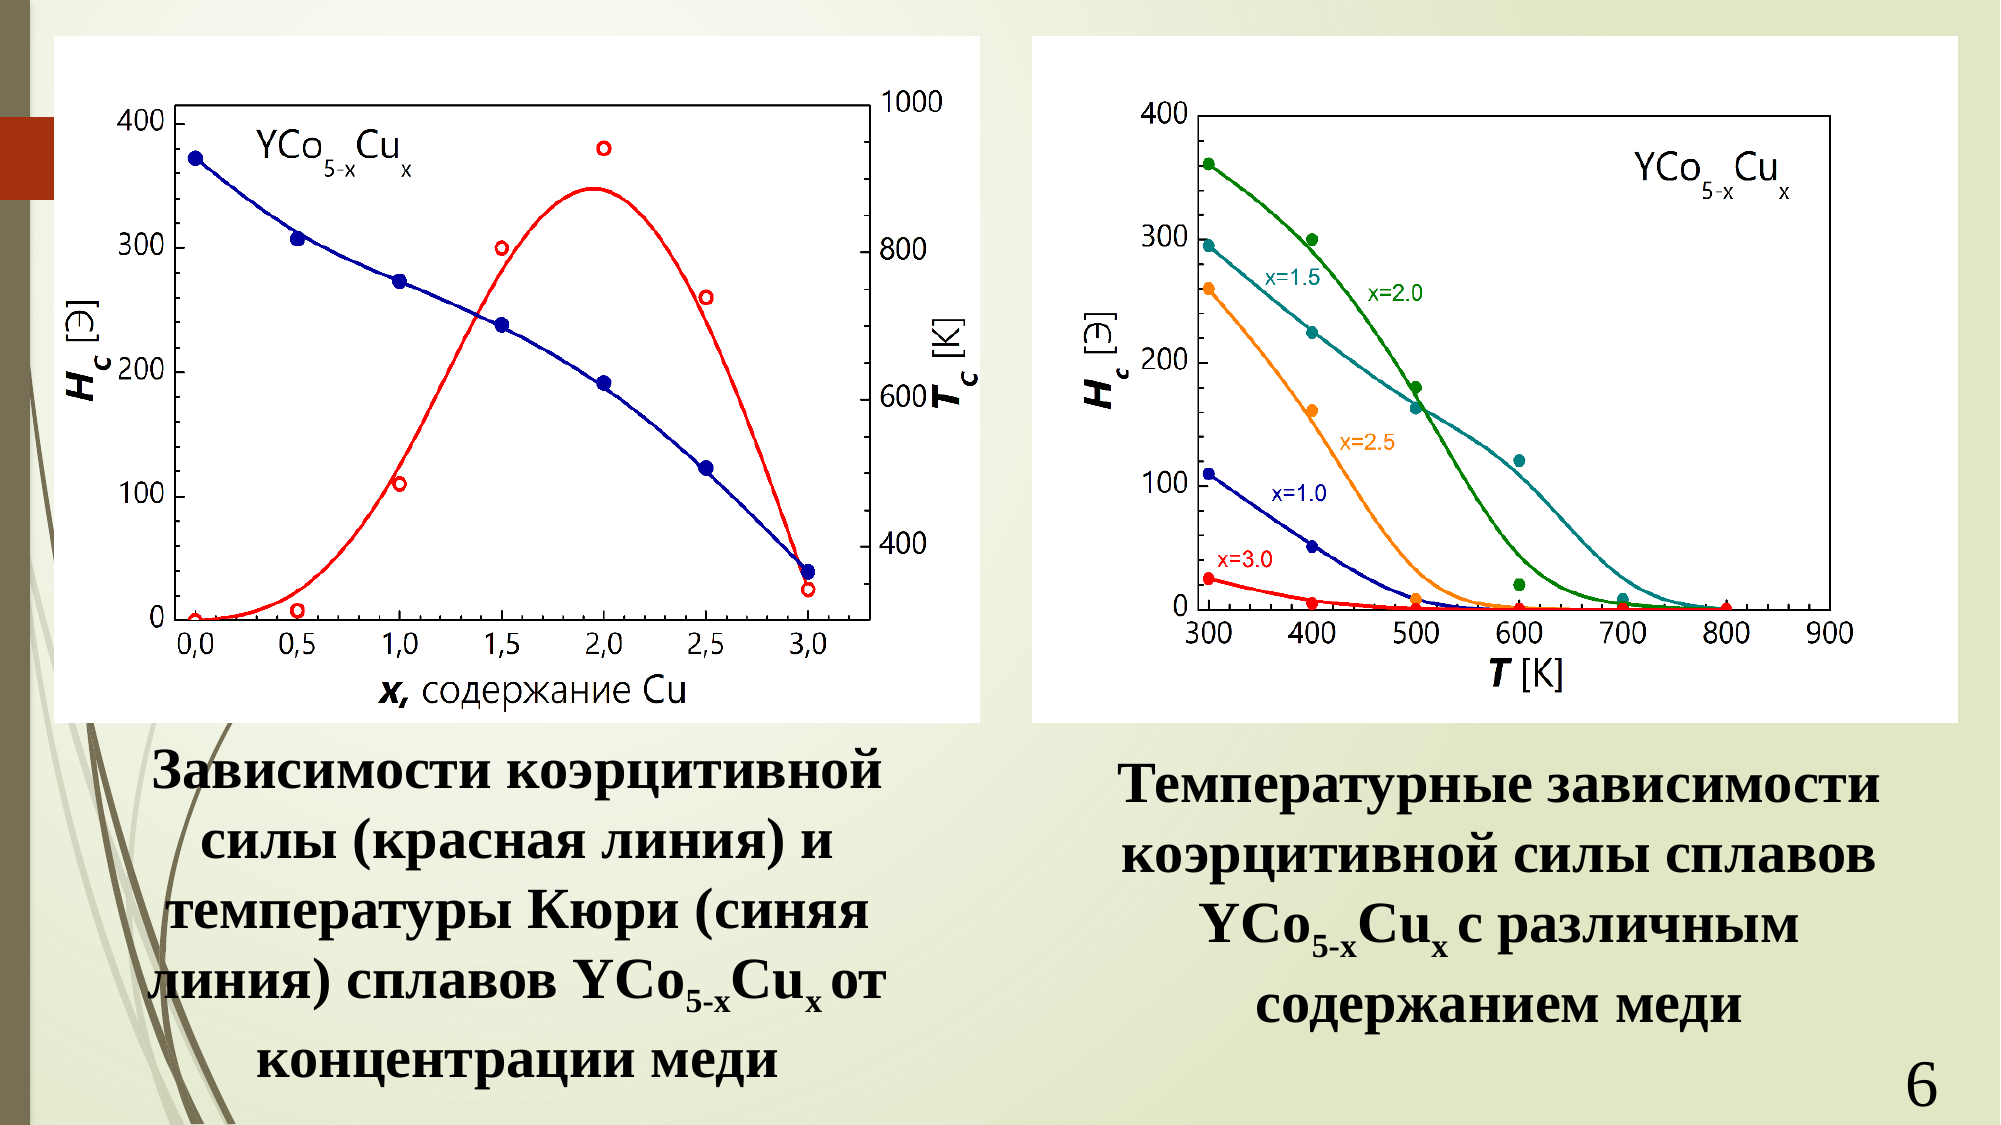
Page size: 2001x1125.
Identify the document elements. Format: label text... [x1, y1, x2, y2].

list Температурные зависимости коэрцитивной силы сплавов YCo5-xCux с различным содержанием меди [1066, 737, 1933, 1089]
picture [1032, 36, 1958, 723]
picture [54, 36, 981, 723]
text_box 6 [1843, 1042, 2000, 1118]
list Зависимости коэрцитивной силы (красная линия) и температуры Кюри (синяя линия) сплавов YCo5-xCux от концентрации меди [67, 731, 968, 1102]
